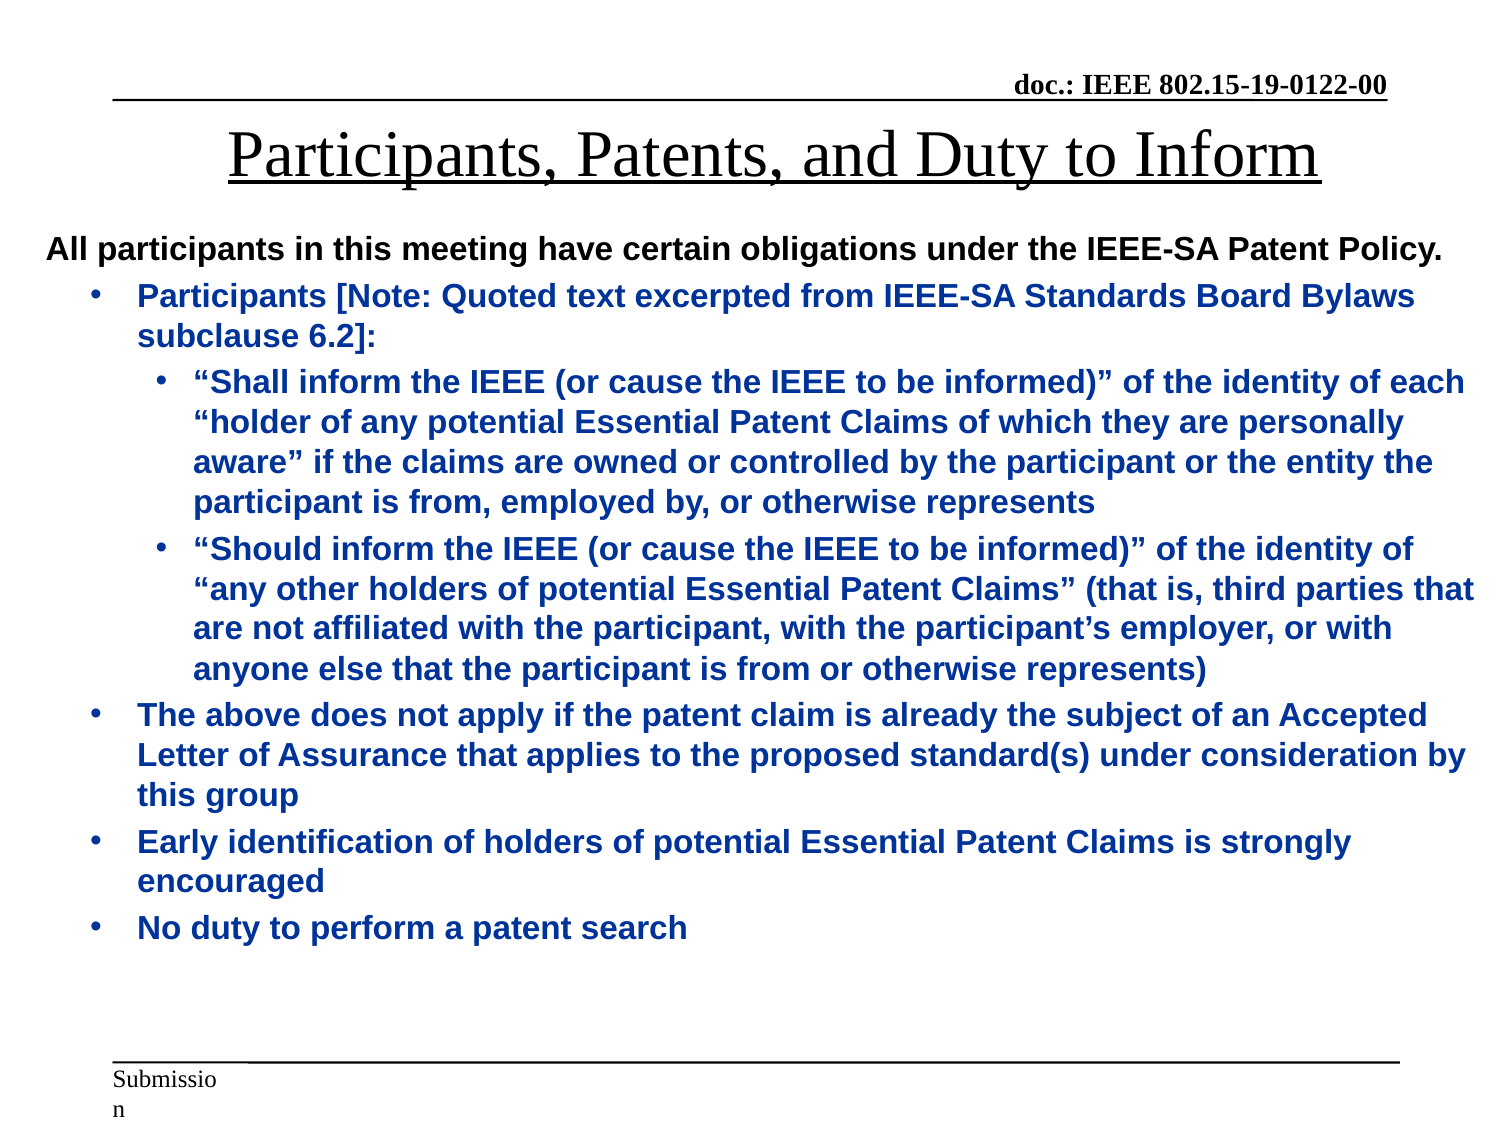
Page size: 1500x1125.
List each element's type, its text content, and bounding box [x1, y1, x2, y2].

title Participants, Patents, and Duty to Inform [50, 80, 1500, 219]
list All participants in this meeting have certain obligations under the IEEE-SA Patent Policy. Participants [Note: Quoted text excerpted from IEEE-SA Standards Board Bylaws subclause 6.2]: “Shall inform the IEEE (or cause the IEEE to be informed)” of the identity of each “holder of any potential Essential Patent Claims of which they are personally aware” if the claims are owned or controlled by the participant or the entity the participant is from, employed by, or otherwise represents “Should inform the IEEE (or cause the IEEE to be informed)” of the identity of “any other holders of potential Essential Patent Claims” (that is, third parties that are not affiliated with the participant, with the participant’s employer, or with anyone else that the participant is from or otherwise represents) The above does not apply if the patent claim is already the subject of an Accepted Letter of Assurance that applies to the proposed standard(s) under consideration by this group Early identification of holders of potential Essential Patent Claims is strongly encouraged No duty to perform a patent search [0, 219, 1500, 1020]
